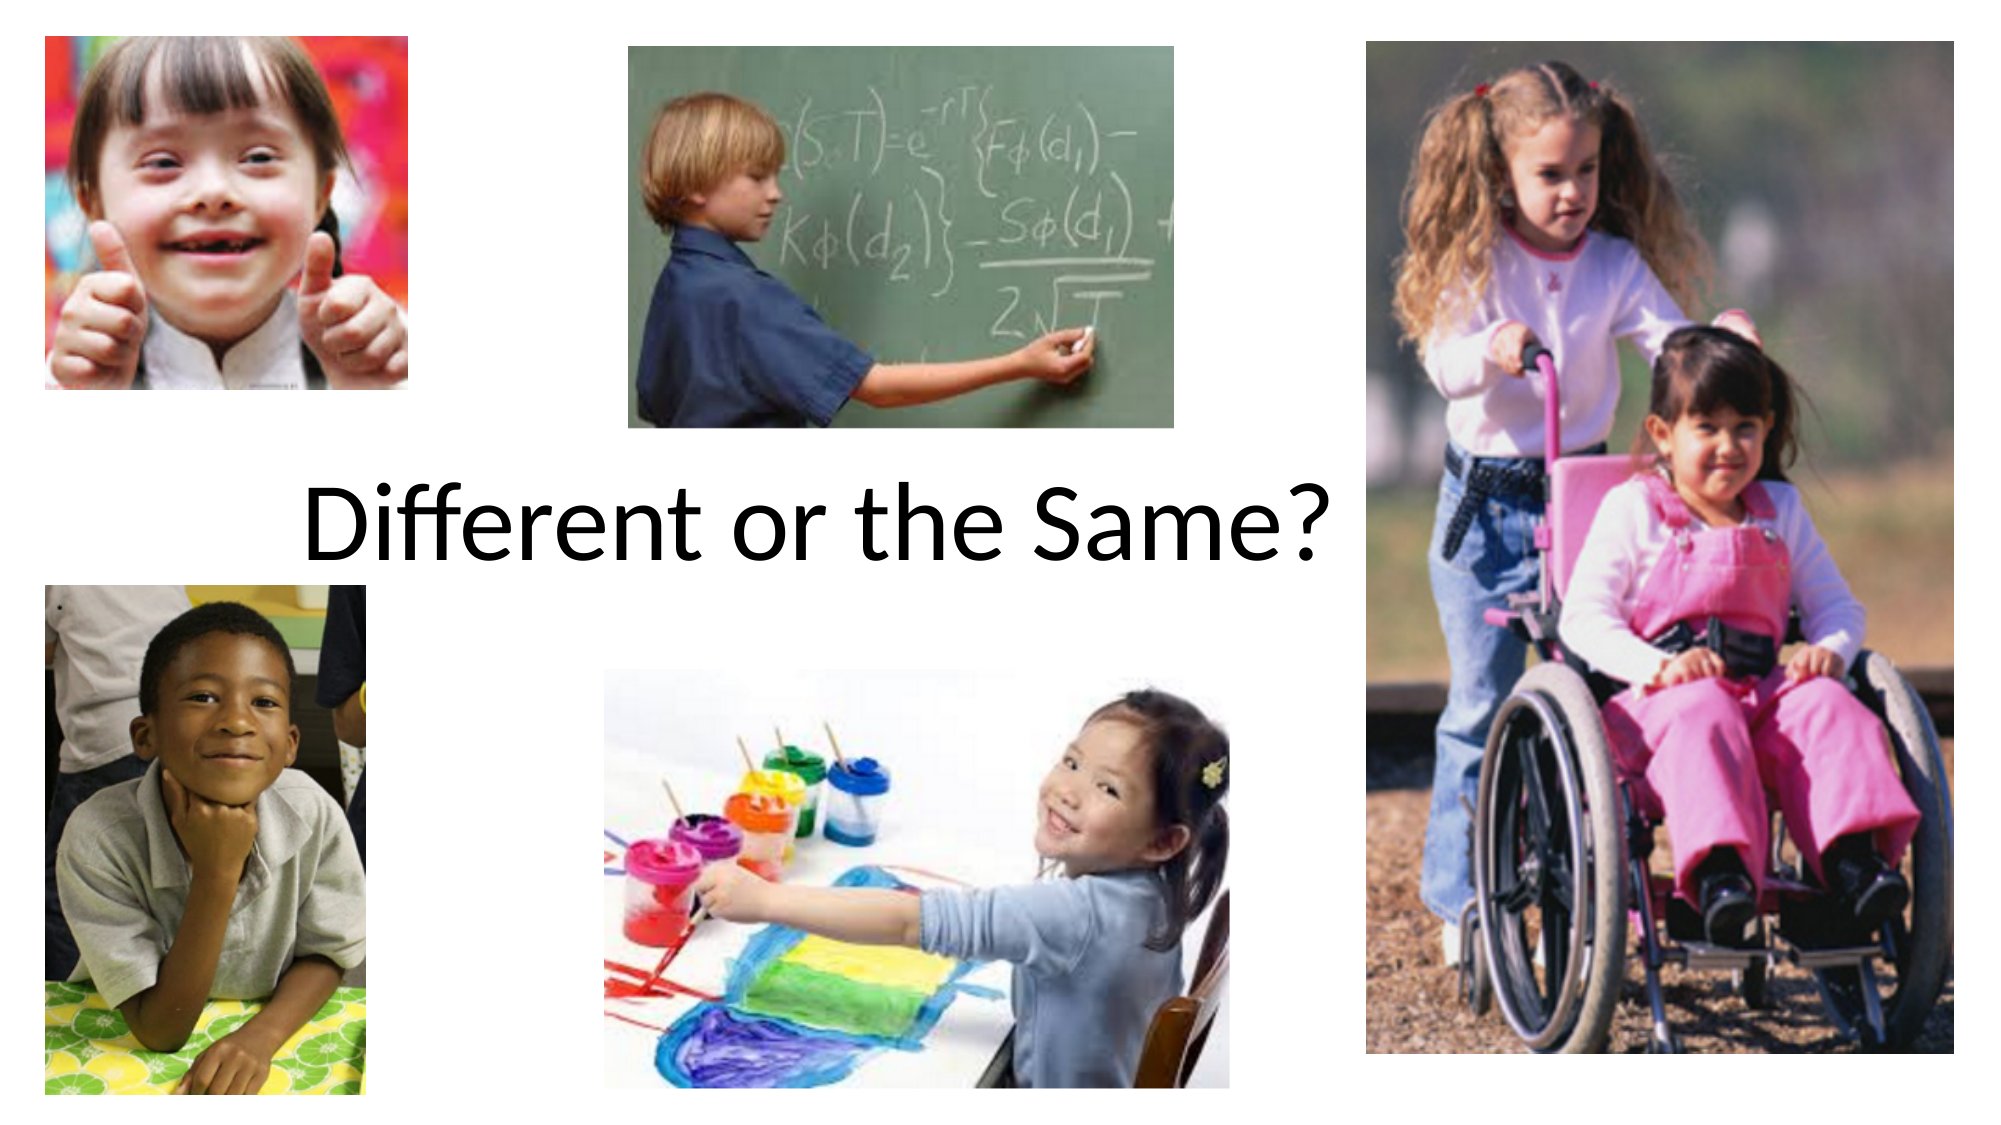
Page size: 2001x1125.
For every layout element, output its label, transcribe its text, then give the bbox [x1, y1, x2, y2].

picture [1366, 41, 1954, 1054]
picture [604, 669, 1233, 1095]
picture [44, 585, 366, 1095]
picture [44, 35, 408, 390]
picture [628, 46, 1174, 441]
text_box Different or the Same? [286, 440, 1352, 591]
